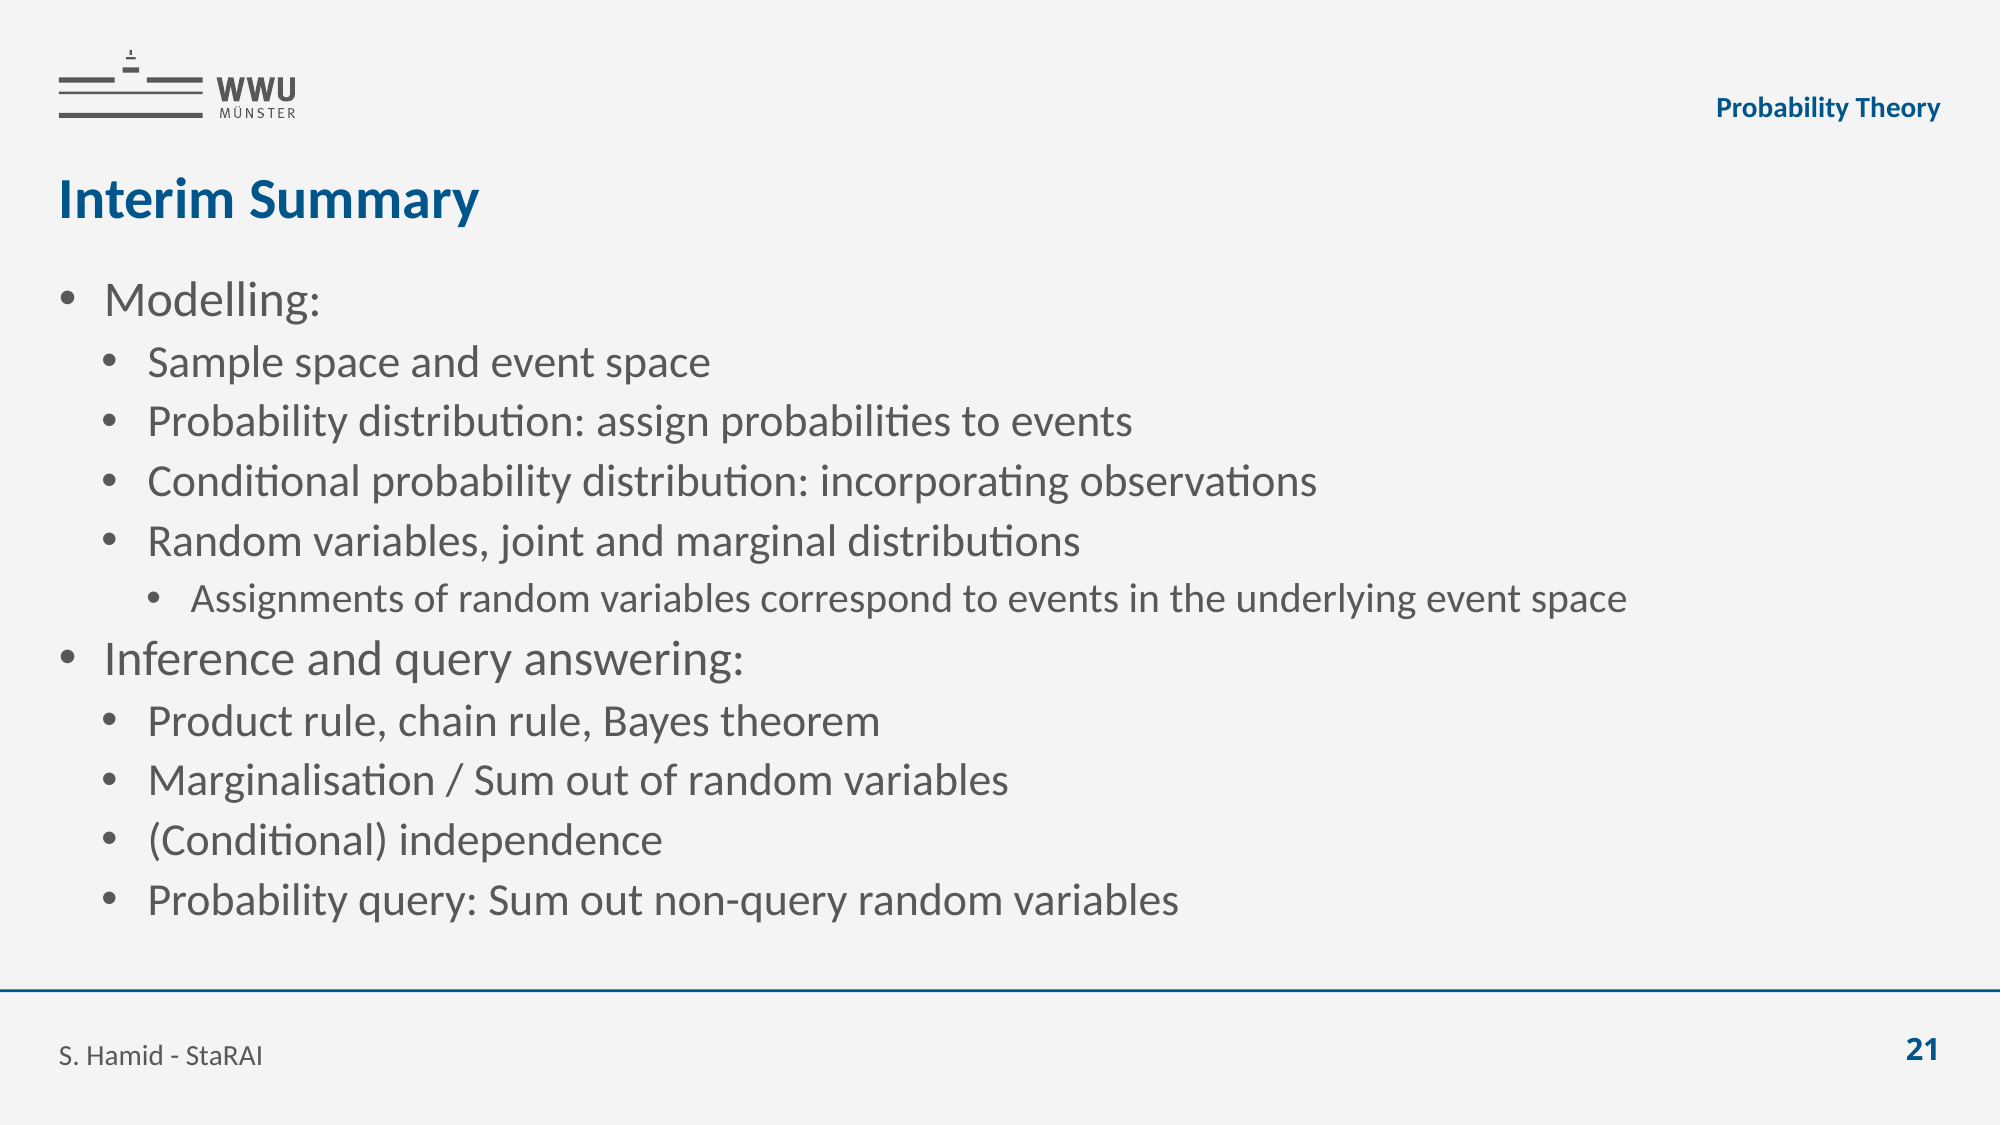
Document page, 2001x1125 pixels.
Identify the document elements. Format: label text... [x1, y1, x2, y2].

title Interim Summary [58, 148, 1941, 243]
footer S. Hamid - StaRAI [58, 1012, 1440, 1072]
slide_number 21 [1822, 1012, 1941, 1072]
list Modelling: Sample space and event space Probability distribution: assign probabilities to events Conditional probability distribution: incorporating observations Random variables, joint and marginal distributions Assignments of random variables correspond to events in the underlying event space Inference and query answering: Product rule, chain rule, Bayes theorem Marginalisation / Sum out of random variables (Conditional) independence Probability query: Sum out non-query random variables [58, 273, 1941, 969]
slide_number Probability Theory [589, 63, 1941, 123]
